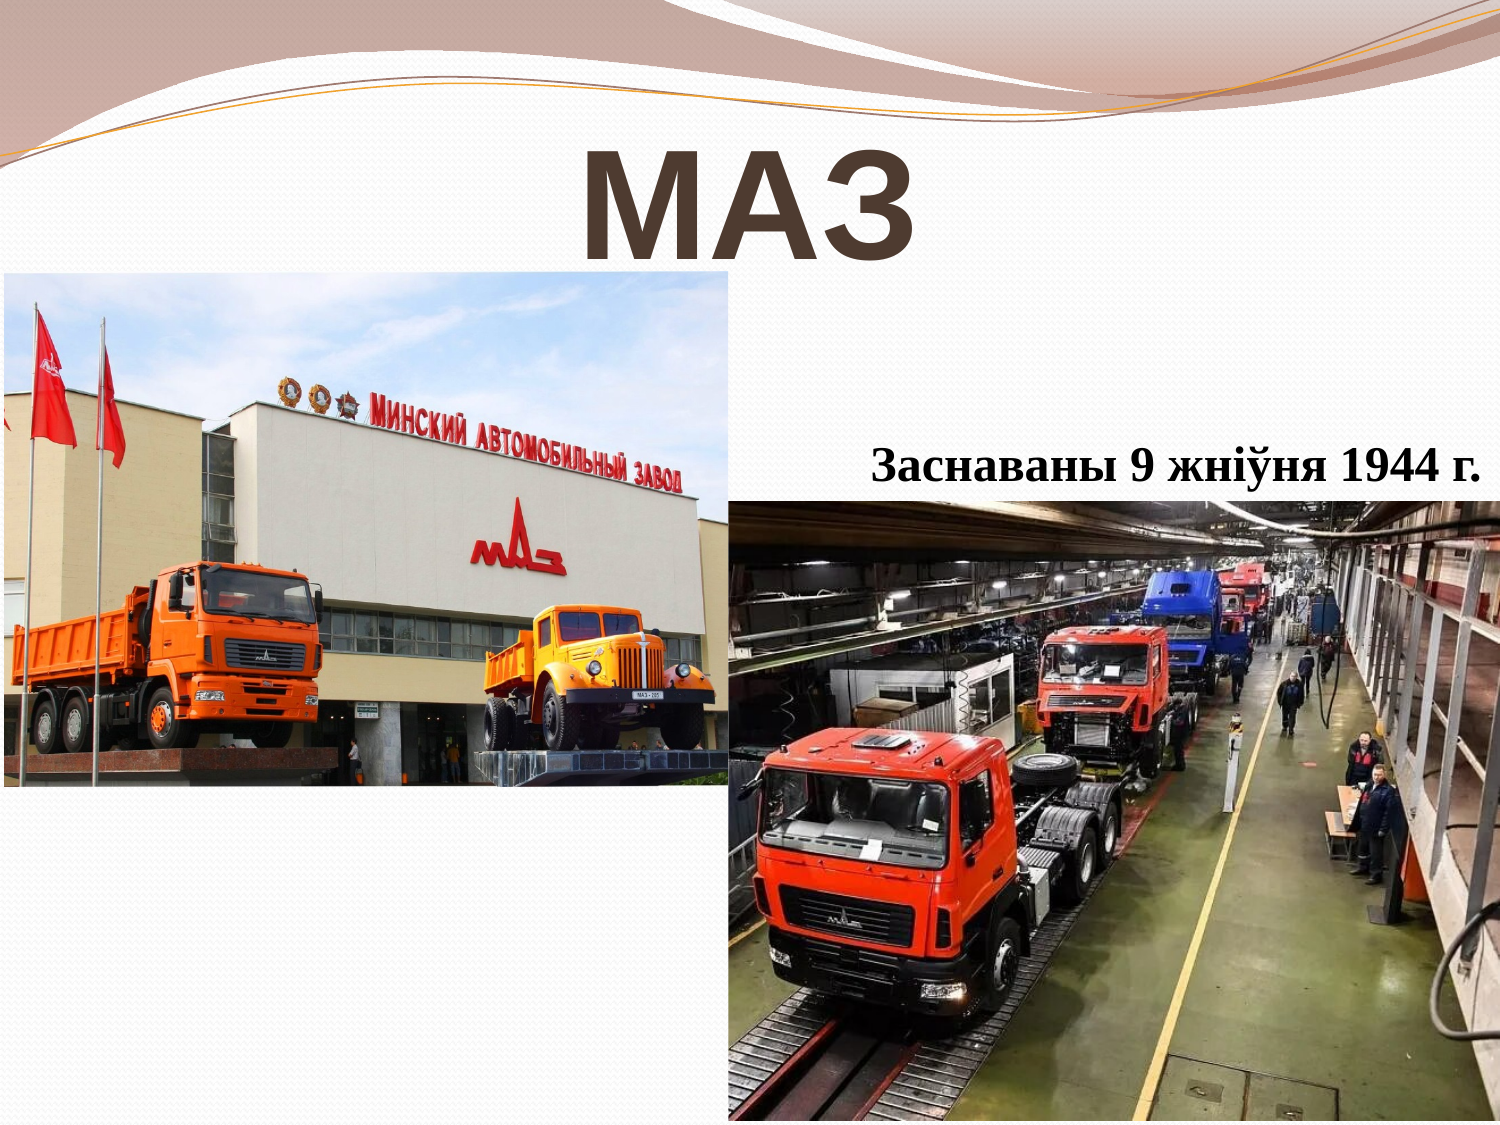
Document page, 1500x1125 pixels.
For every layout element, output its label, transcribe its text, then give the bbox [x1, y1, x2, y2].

title МАЗ [577, 90, 923, 292]
picture [727, 500, 1500, 1122]
text_box Заснаваны 9 жніўня 1944 г. [855, 423, 1497, 499]
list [3, 271, 729, 788]
